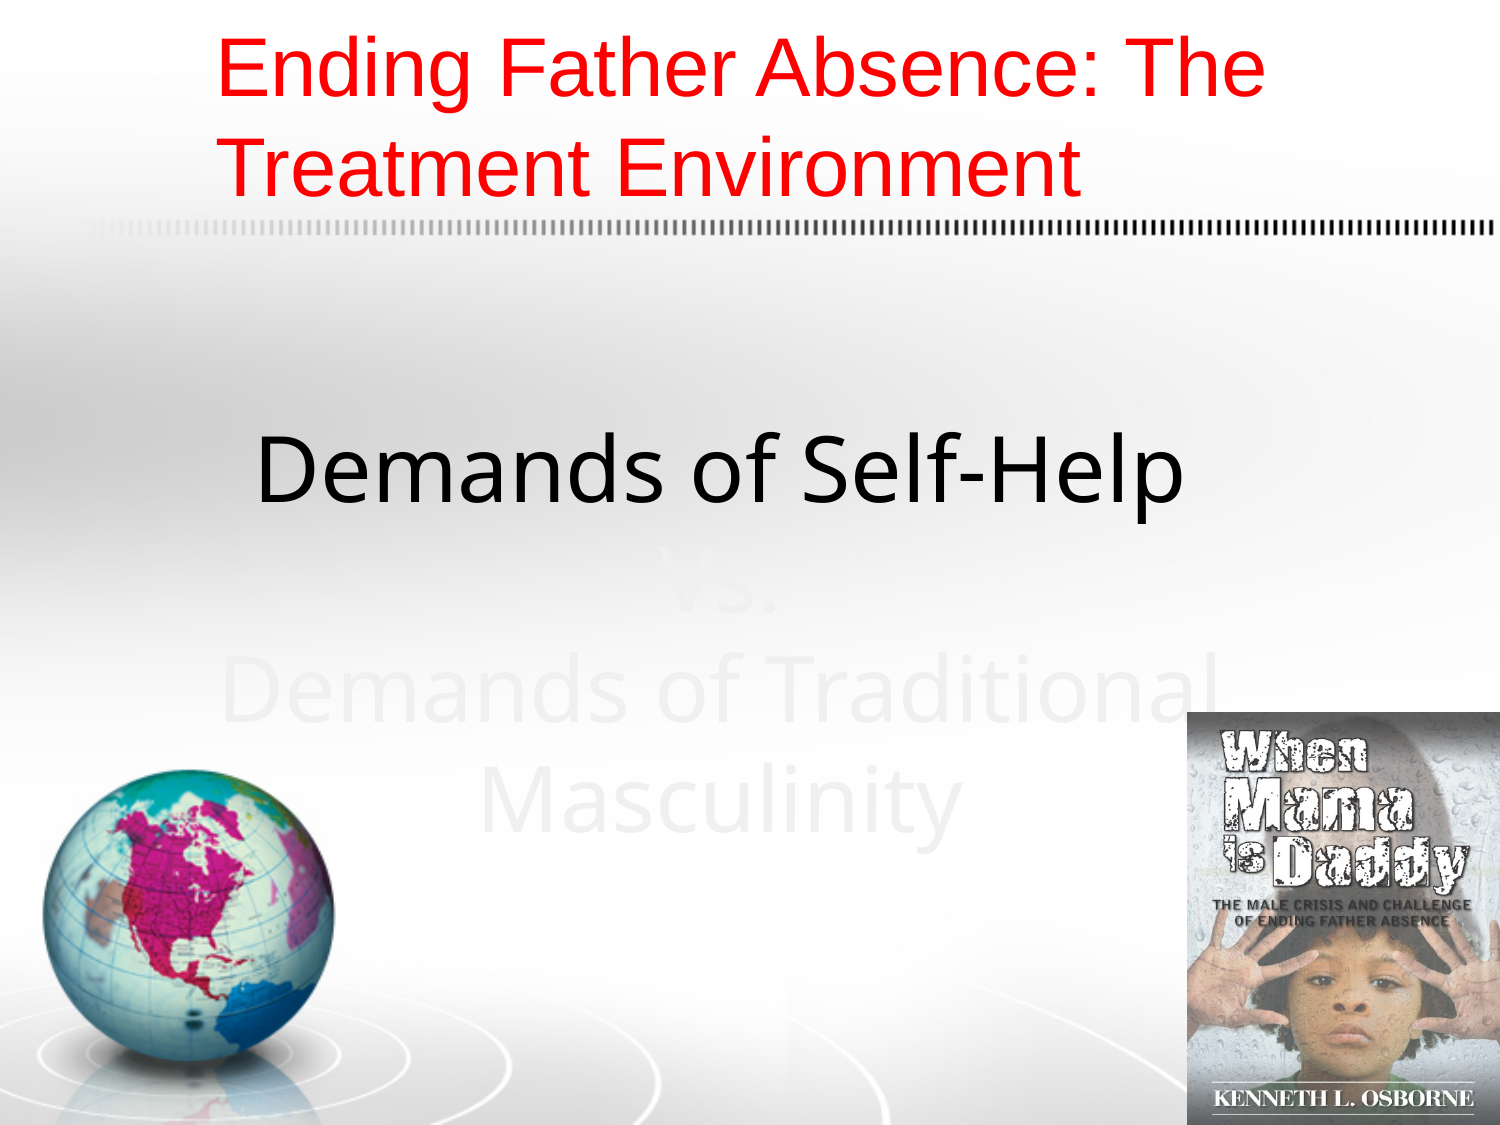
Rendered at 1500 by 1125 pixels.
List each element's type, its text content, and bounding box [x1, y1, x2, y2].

title Ending Father Absence: The Treatment Environment [200, 37, 1500, 189]
list Demands of Self-Help Vs. Demands of Traditional Masculinity [150, 275, 1292, 1028]
picture [0, 0, 1500, 1125]
